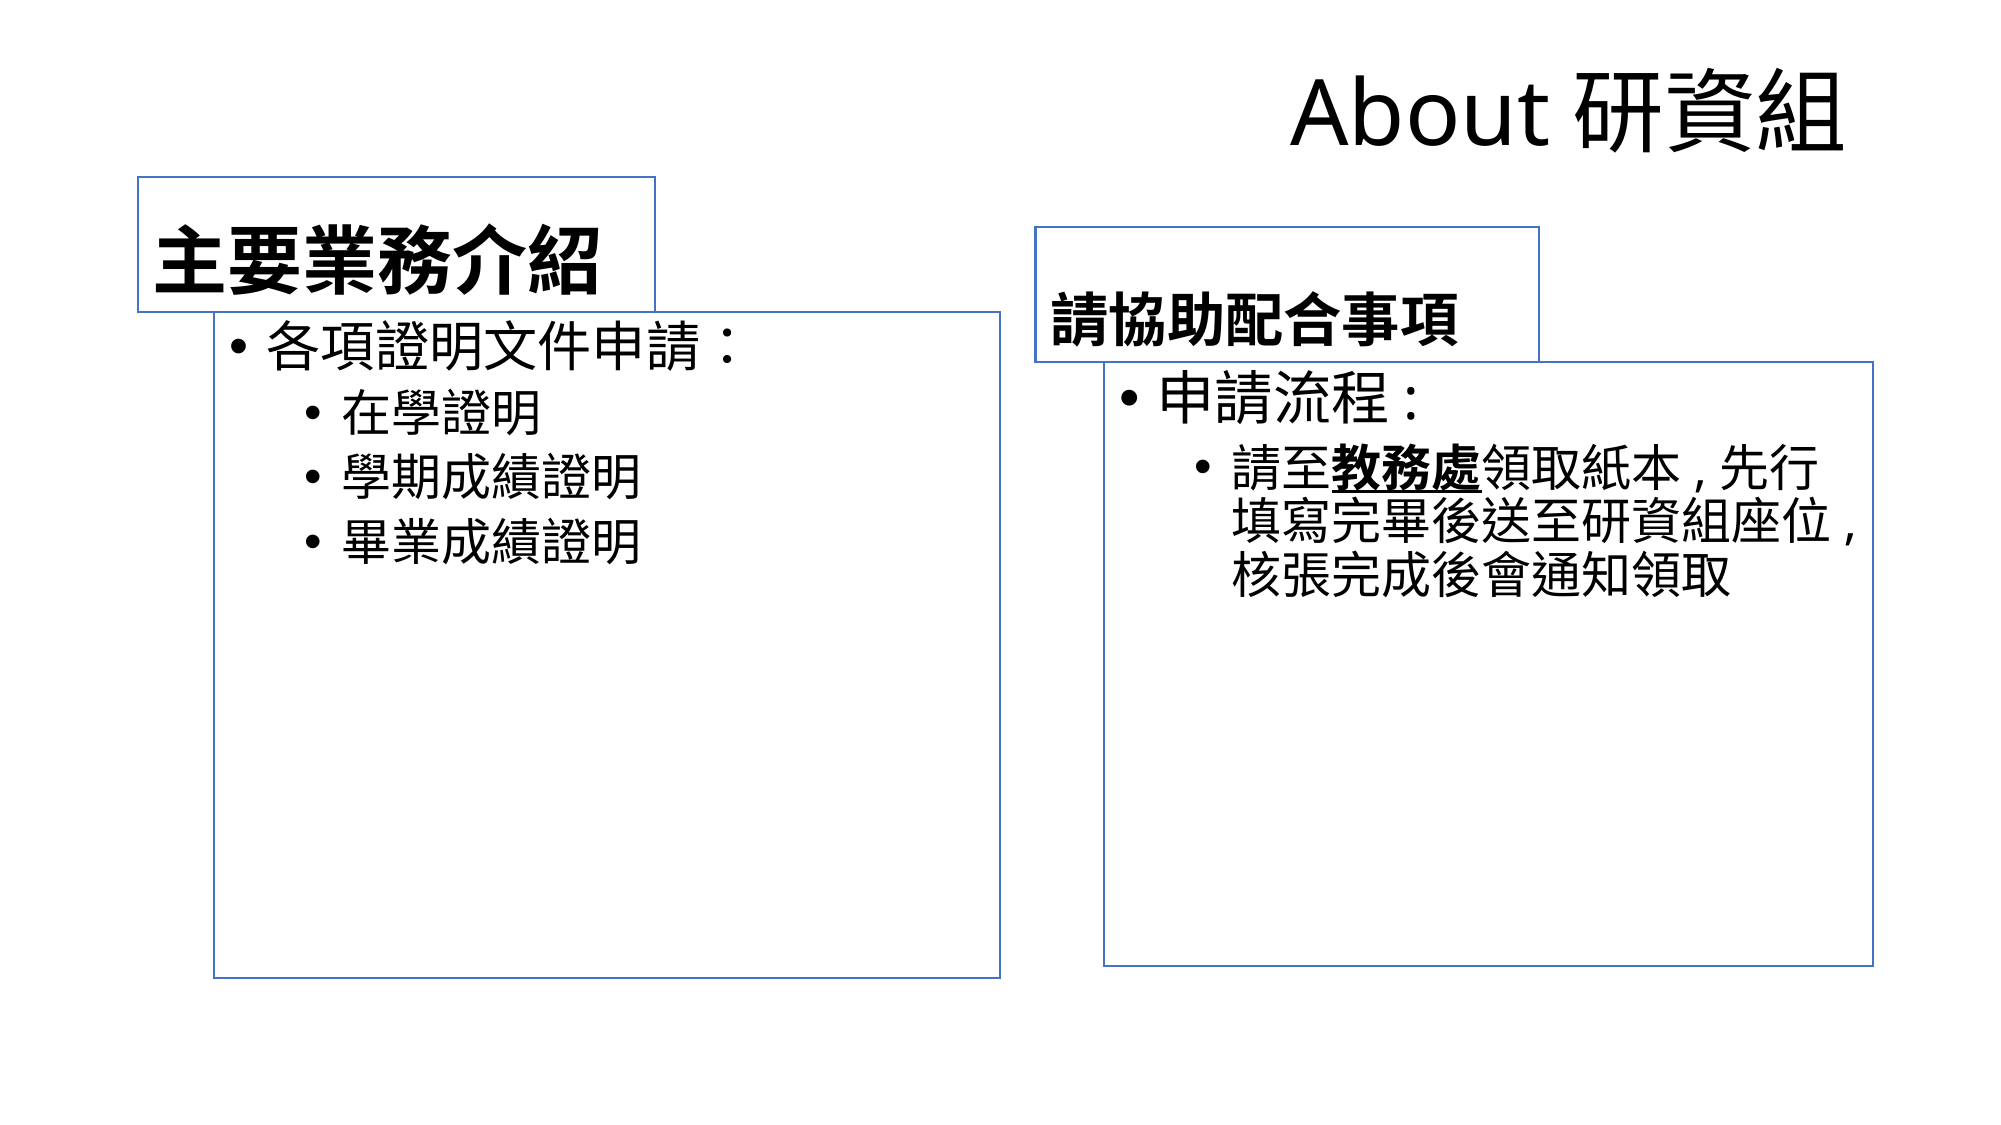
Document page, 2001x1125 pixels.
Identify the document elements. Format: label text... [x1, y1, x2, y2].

list 各項證明文件申請： 在學證明 學期成績證明 畢業成績證明 [214, 311, 1000, 978]
title About研資組 [137, 7, 1863, 225]
list 請協助配合事項 [1035, 226, 1540, 363]
list 主要業務介紹 [137, 176, 656, 312]
list 申請流程: 請至教務處領取紙本,先行填寫完畢後送至研資組座位,核張完成後會通知領取 [1104, 362, 1873, 967]
